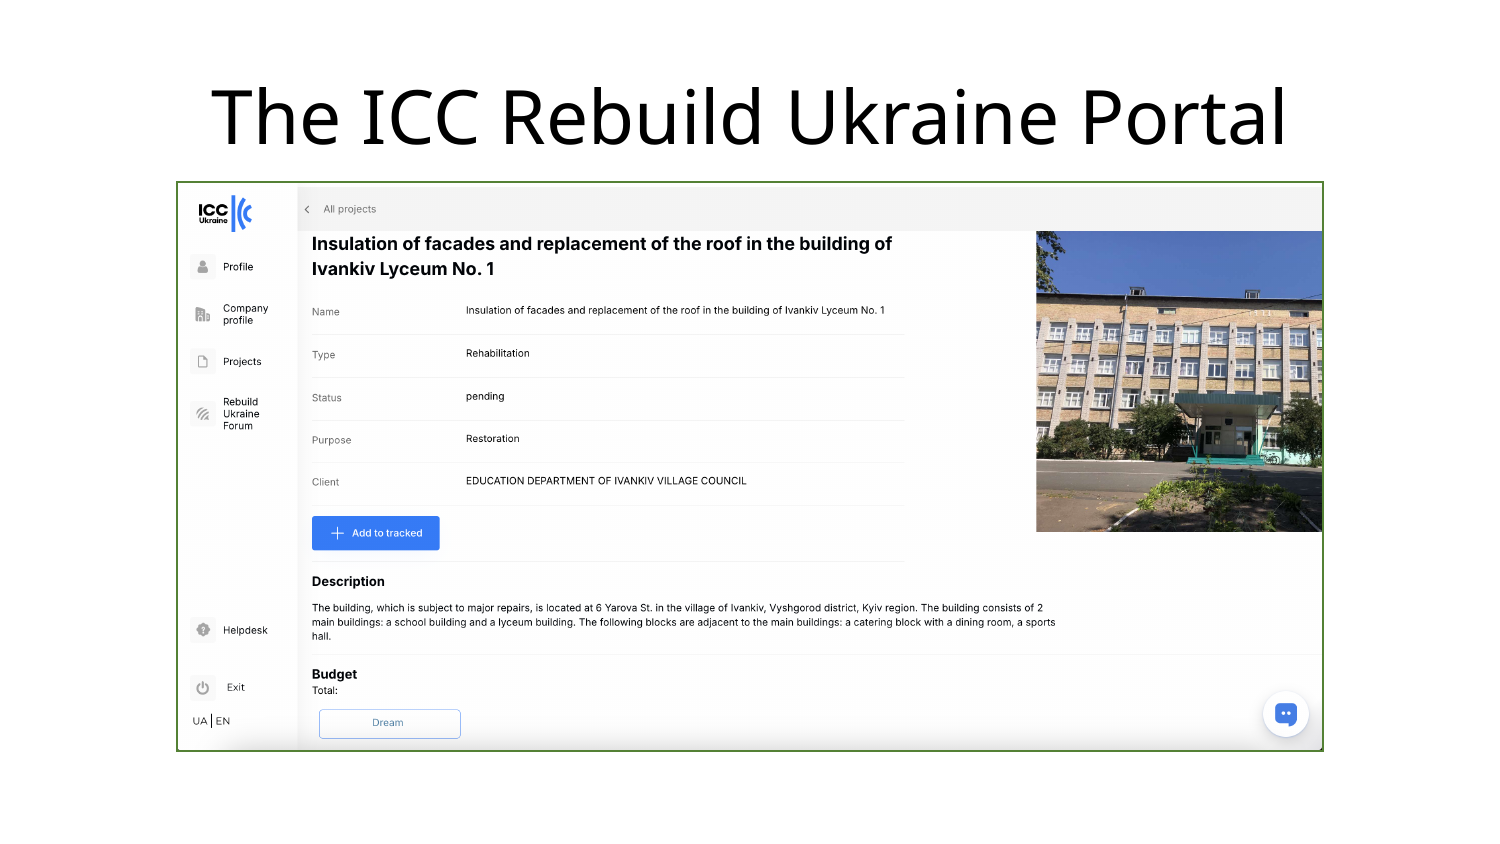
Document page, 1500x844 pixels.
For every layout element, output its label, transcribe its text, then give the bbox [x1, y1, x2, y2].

text_box The ICC Rebuild Ukraine Portal [164, 72, 1337, 169]
picture [176, 181, 1323, 752]
